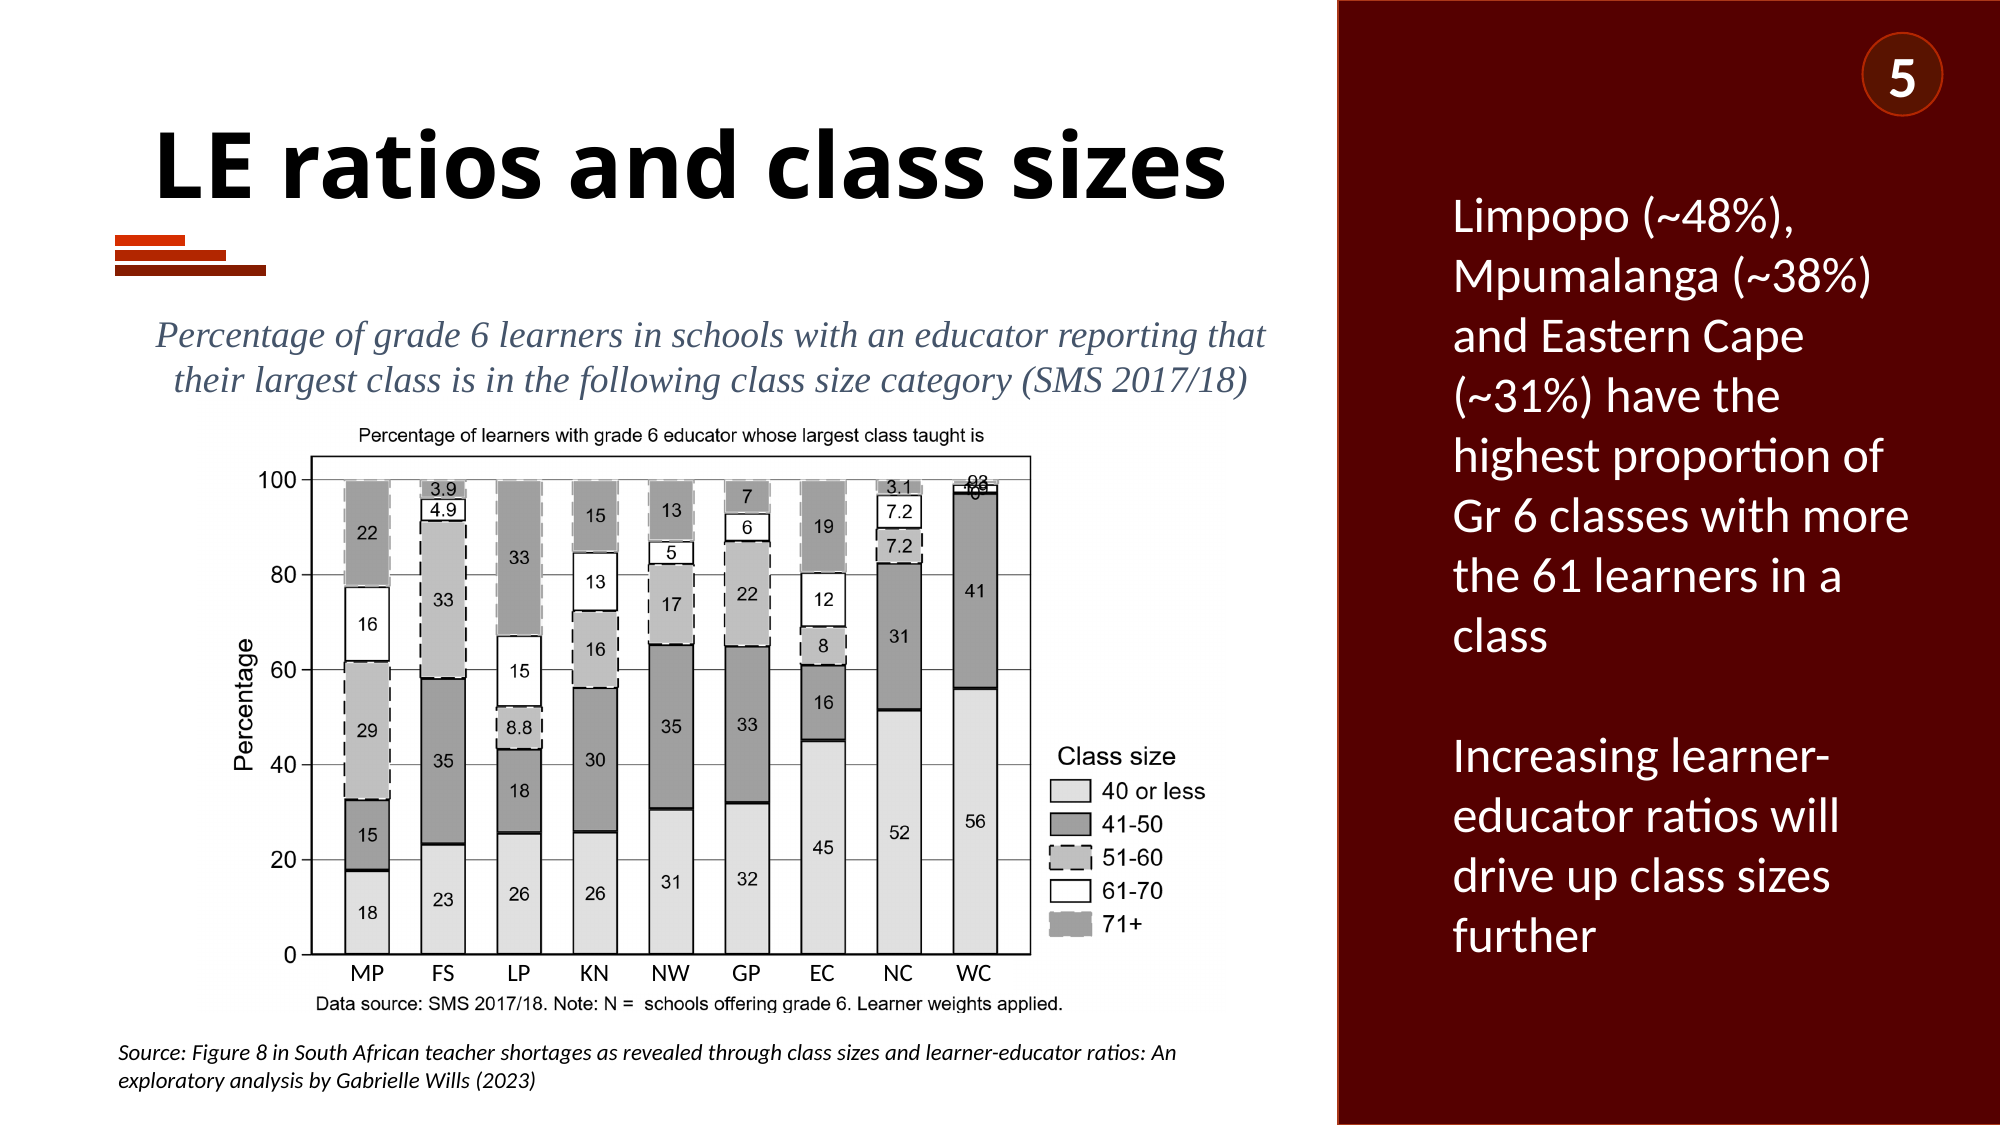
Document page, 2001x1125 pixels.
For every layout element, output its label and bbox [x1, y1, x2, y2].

title [137, 59, 1337, 278]
text_box [1337, 0, 2000, 1125]
text_box [103, 1030, 1277, 1114]
picture [197, 396, 1226, 1013]
text_box [103, 302, 1320, 407]
